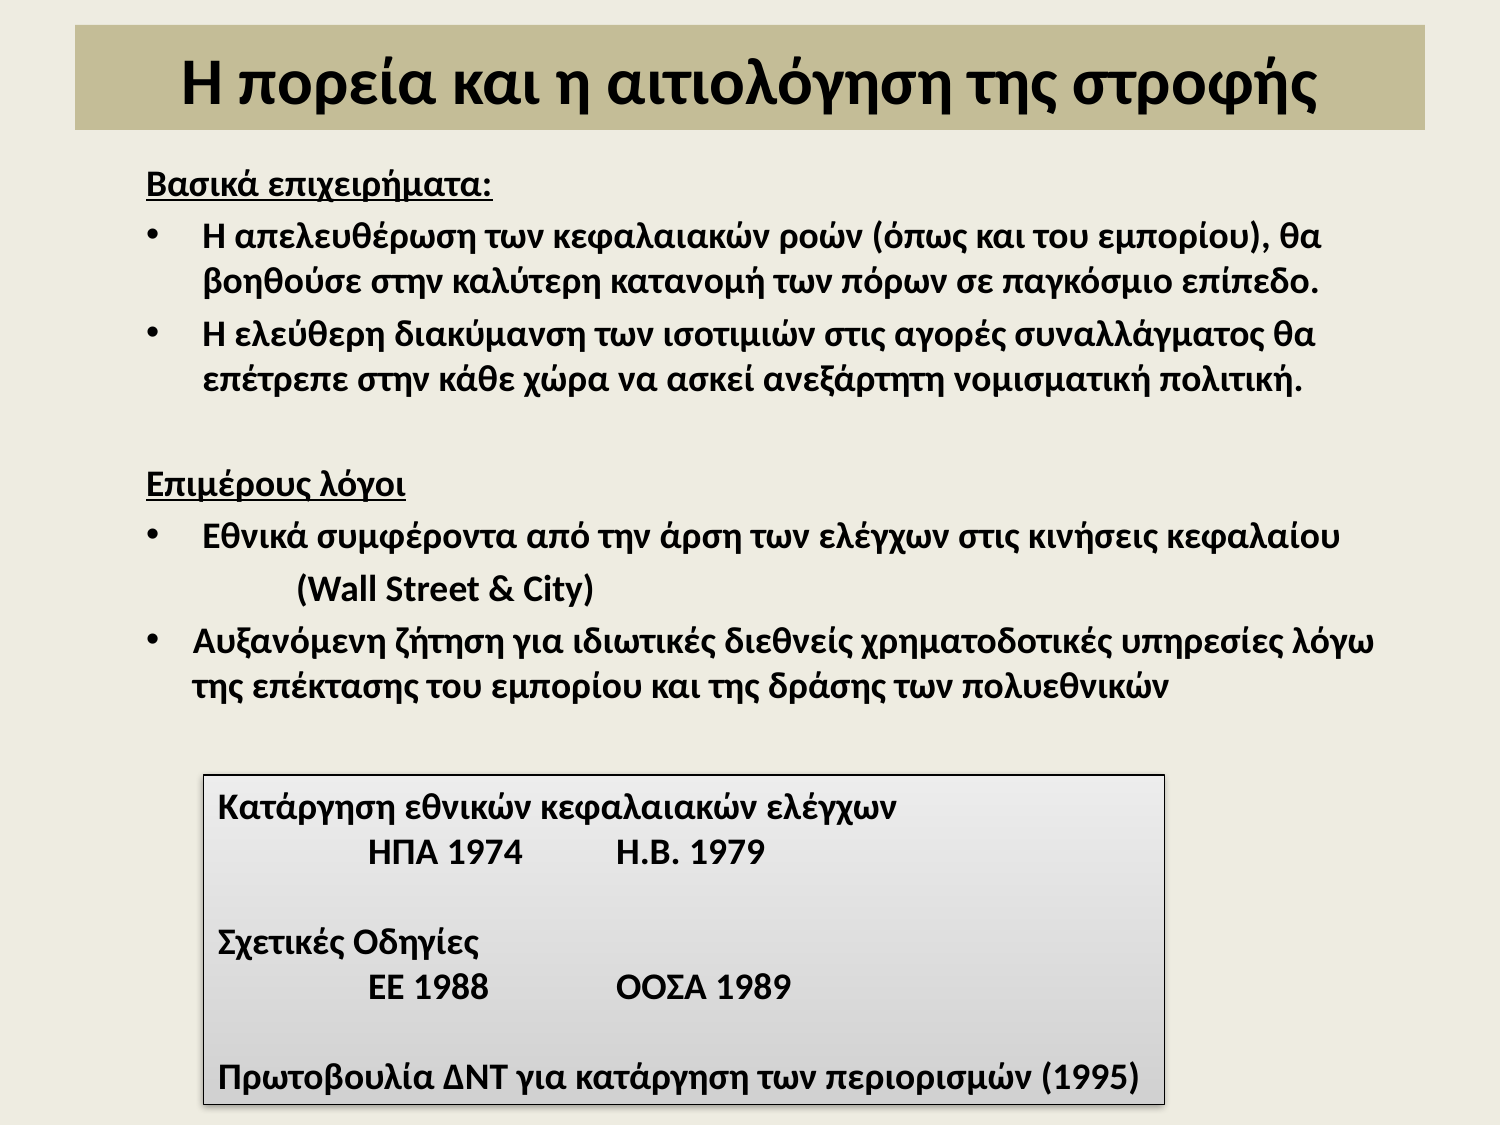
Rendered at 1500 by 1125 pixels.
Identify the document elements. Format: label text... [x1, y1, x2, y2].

text_box Βασικά επιχειρήματα: Η απελευθέρωση των κεφαλαιακών ροών (όπως και του εμπορίου), θα βοηθούσε στην καλύτερη κατανομή των πόρων σε παγκόσμιο επίπεδο. Η ελεύθερη διακύμανση των ισοτιμιών στις αγορές συναλλάγματος θα επέτρεπε στην κάθε χώρα να ασκεί ανεξάρτητη νομισματική πολιτική. Επιμέρους λόγοι Εθνικά συμφέροντα από την άρση των ελέγχων στις κινήσεις κεφαλαίου (Wall Street & City) Αυξανόμενη ζήτηση για ιδιωτικές διεθνείς χρηματοδοτικές υπηρεσίες λόγω της επέκτασης του εμπορίου και της δράσης των πολυεθνικών [131, 151, 1438, 714]
text_box Κατάργηση εθνικών κεφαλαιακών ελέγχων ΗΠΑ 1974 Η.Β. 1979 Σχετικές Οδηγίες ΕΕ 1988 ΟΟΣΑ 1989 Πρωτοβουλία ΔΝΤ για κατάργηση των περιορισμών (1995) [203, 774, 1165, 1105]
title Η πορεία και η αιτιολόγηση της στροφής [75, 24, 1425, 130]
